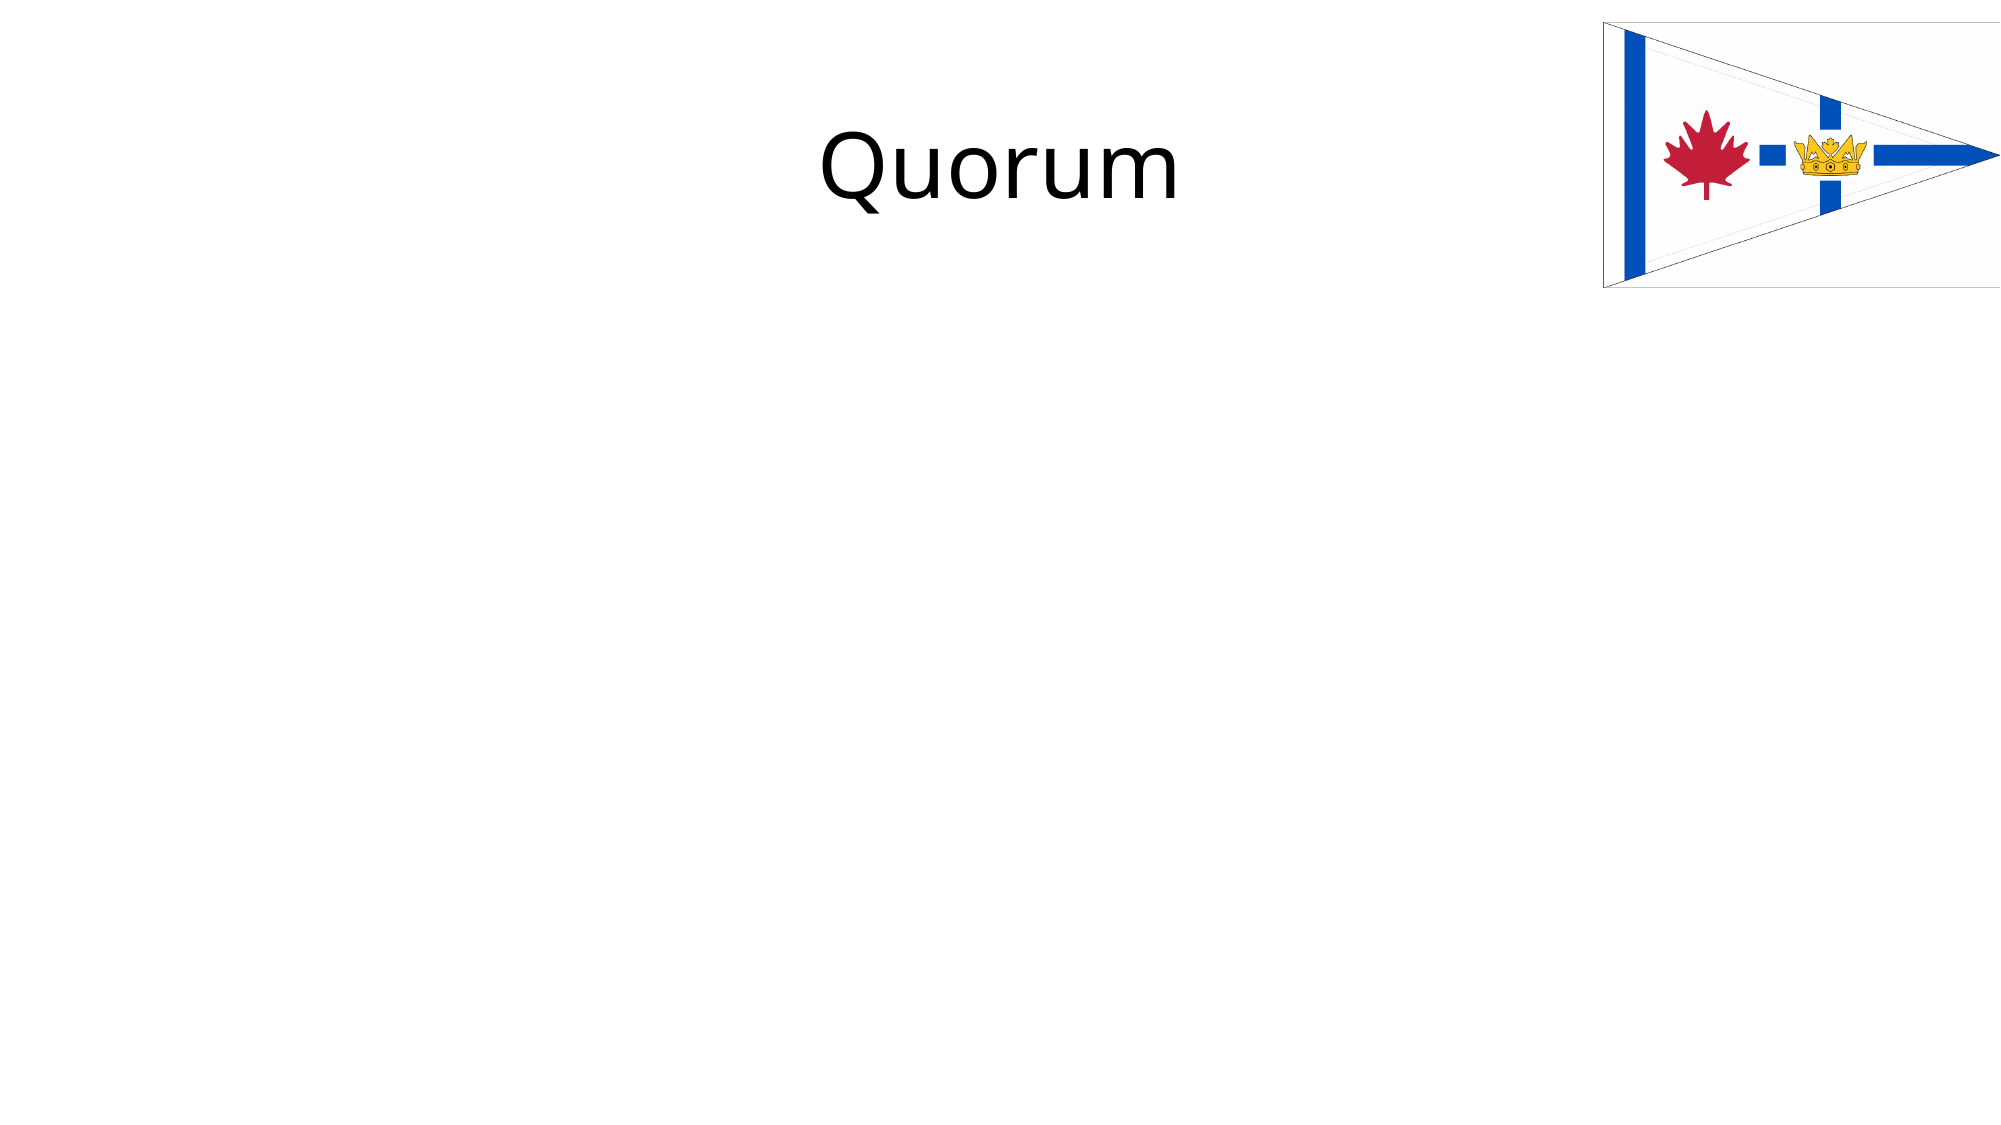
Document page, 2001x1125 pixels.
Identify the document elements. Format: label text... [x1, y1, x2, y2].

picture [1603, 22, 2000, 288]
title Quorum [137, 59, 1863, 278]
